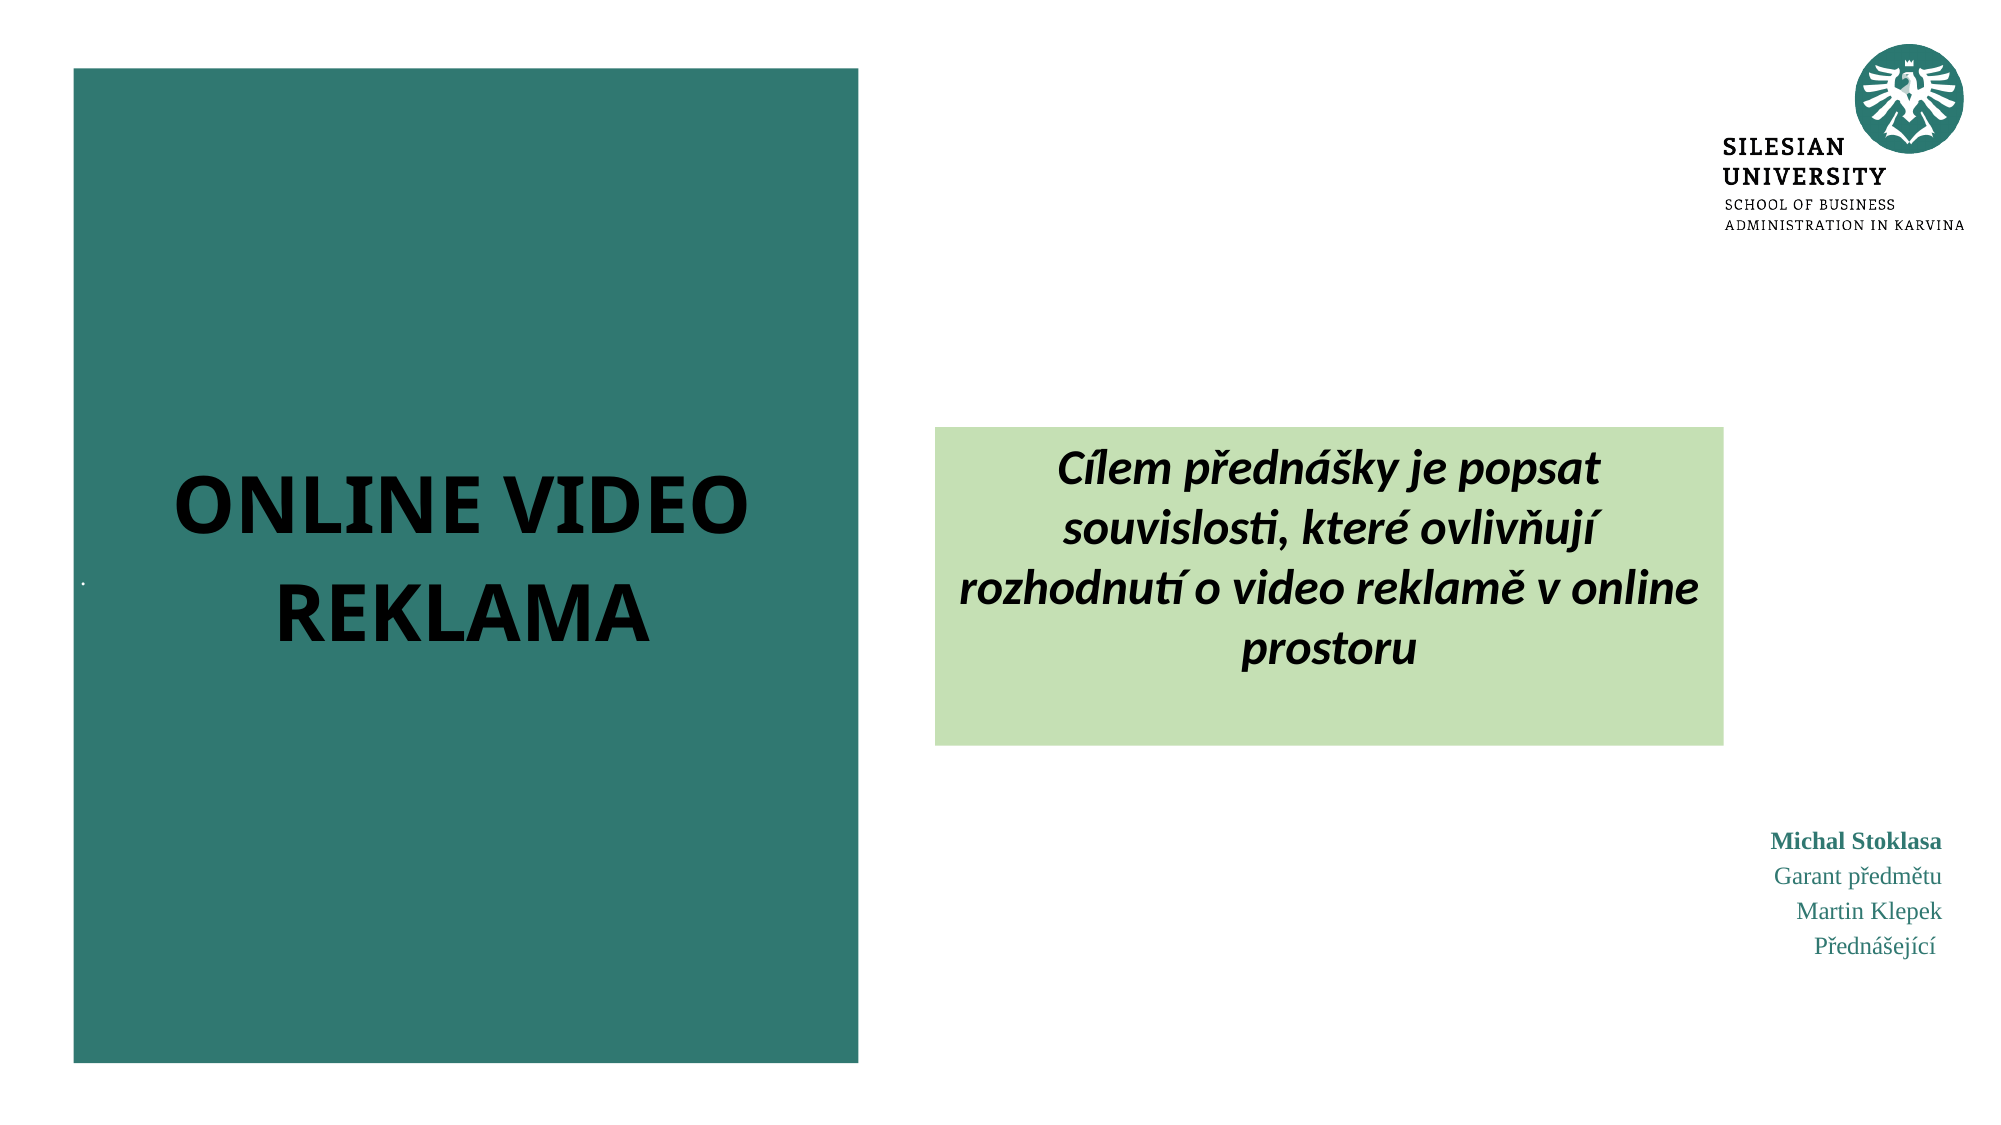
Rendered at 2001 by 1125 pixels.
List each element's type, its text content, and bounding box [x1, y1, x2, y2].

text_box [41, 32, 786, 116]
text_box [73, 67, 860, 1064]
text_box . [65, 488, 859, 962]
picture [1723, 44, 1964, 230]
text_box Cílem přednášky je popsat souvislosti, které ovlivňují rozhodnutí o video reklamě v online prostoru [935, 427, 1724, 746]
text_box Michal Stoklasa Garant předmětu Martin Klepek Přednášející [1521, 814, 1963, 1067]
text_box Online video reklama [109, 118, 815, 488]
